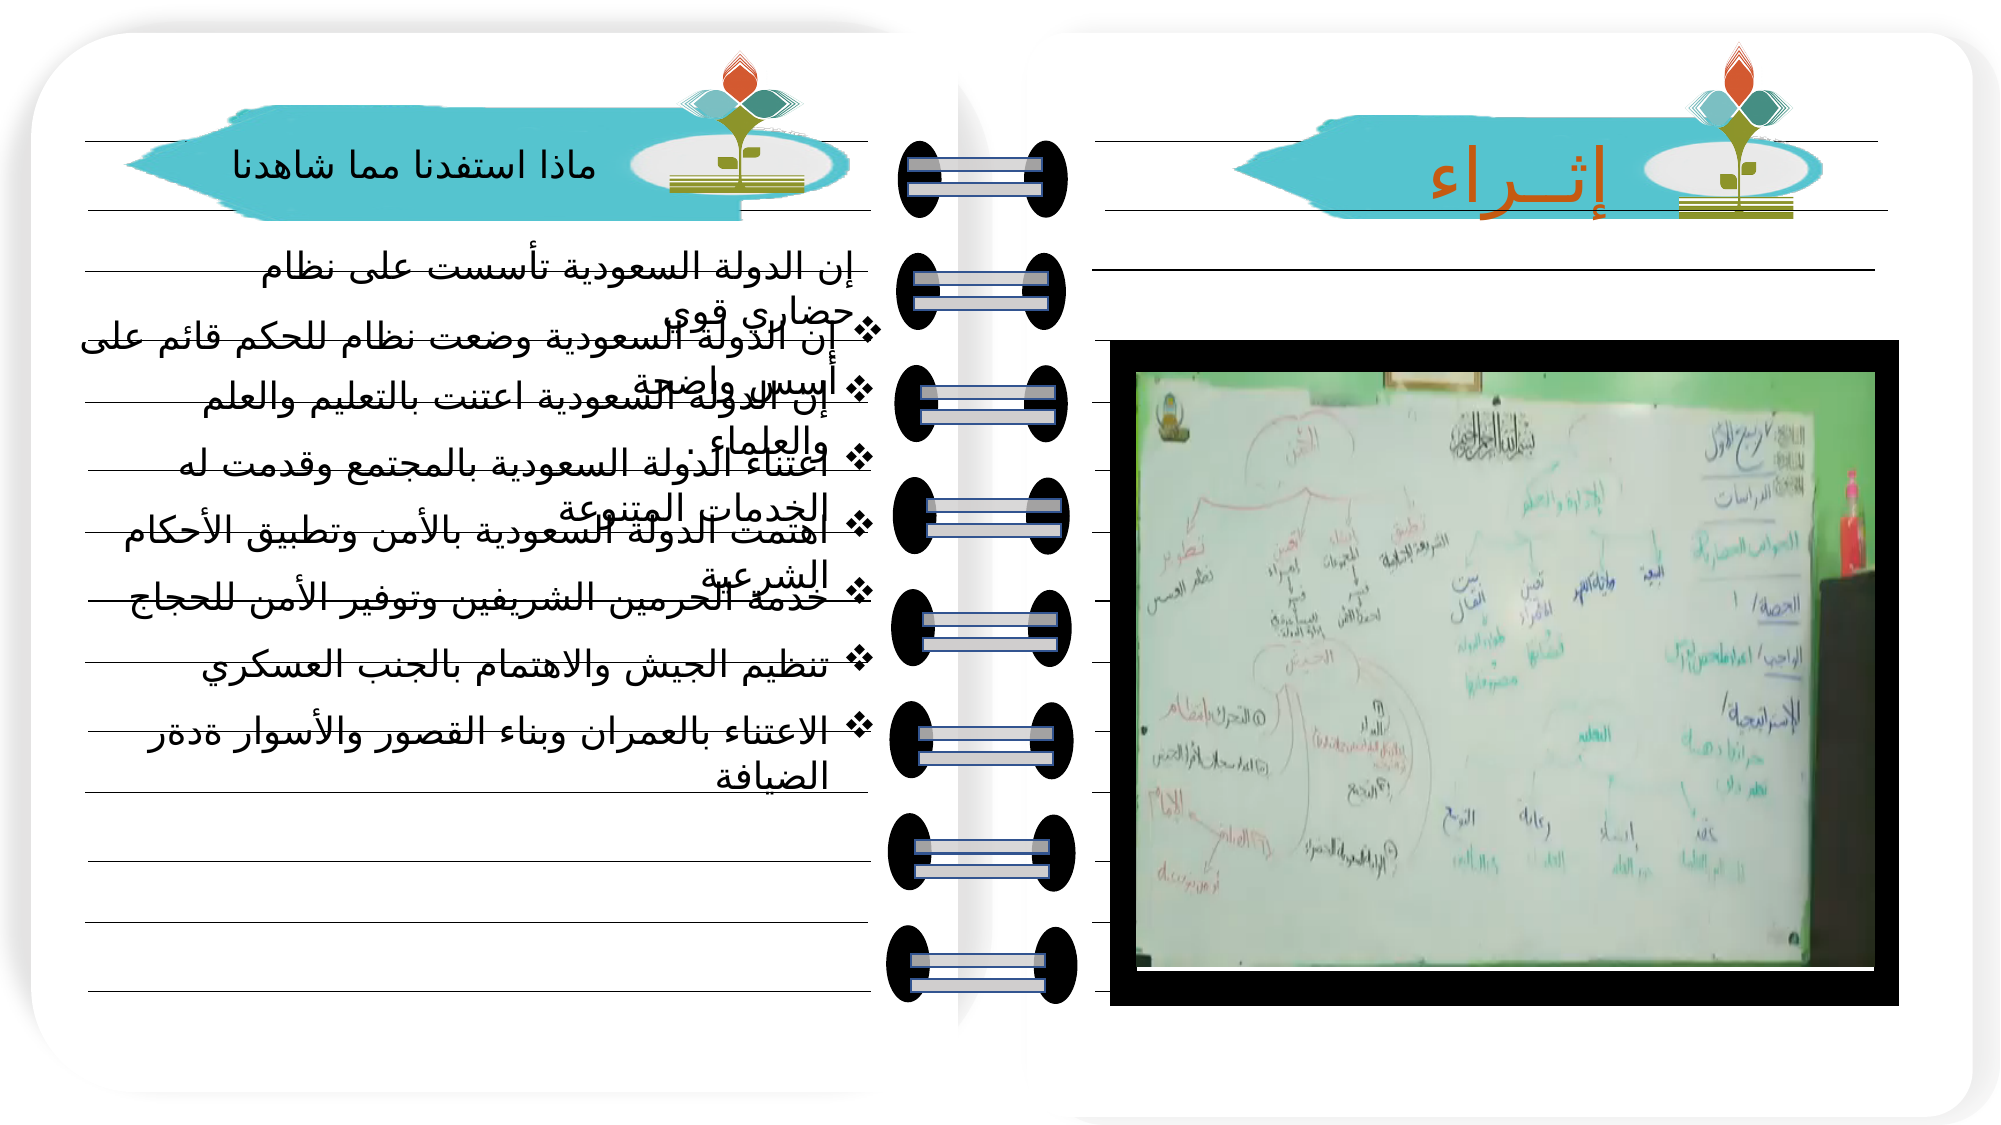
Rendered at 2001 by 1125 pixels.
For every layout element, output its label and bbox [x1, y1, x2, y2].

text_box [109, 42, 886, 221]
text_box [1220, 31, 1852, 210]
text_box [17, 21, 2000, 1125]
text_box [1104, 210, 1899, 1006]
